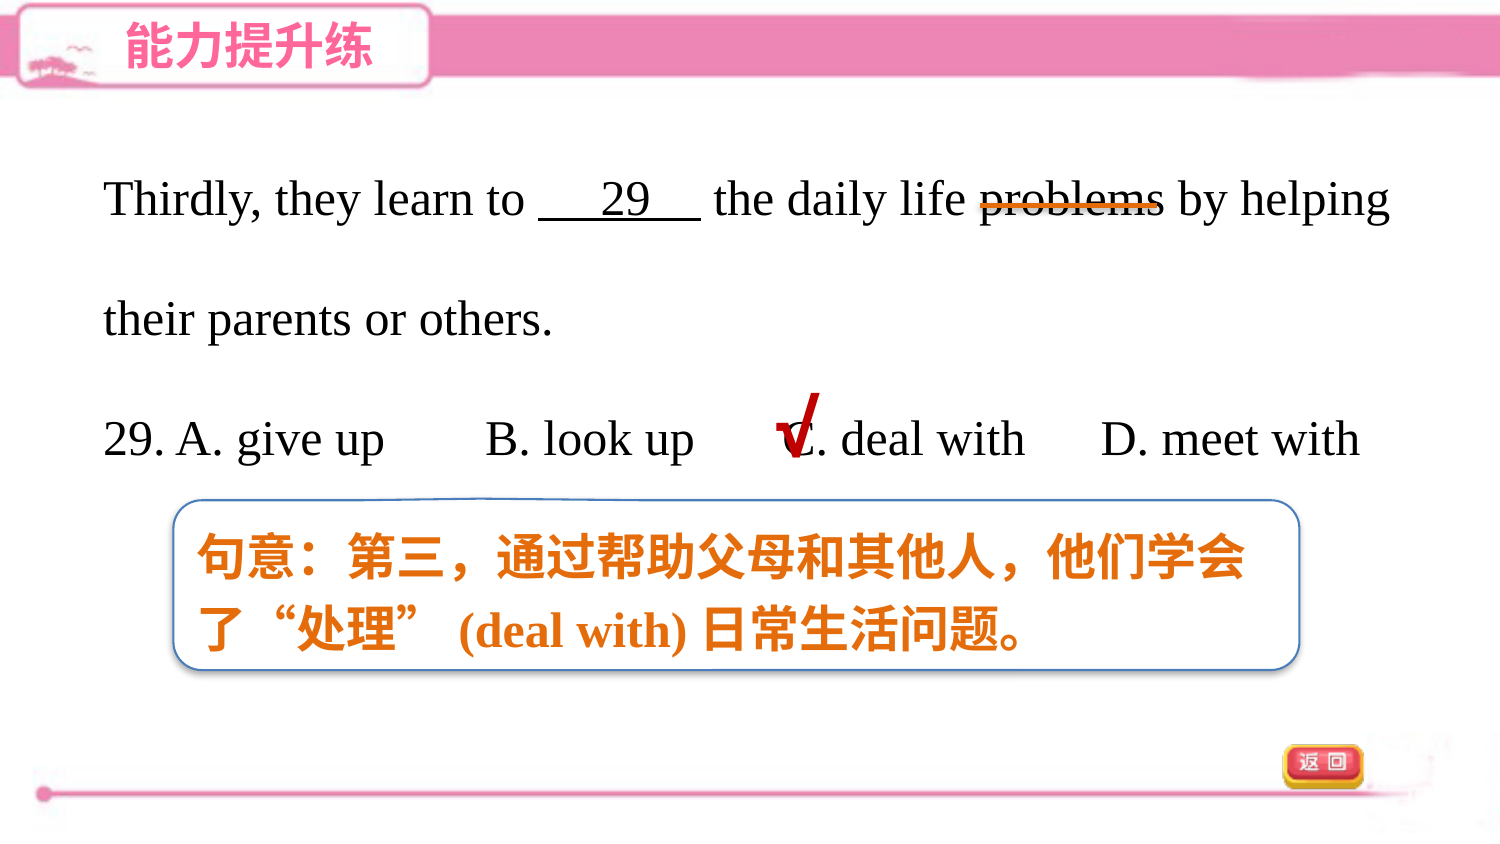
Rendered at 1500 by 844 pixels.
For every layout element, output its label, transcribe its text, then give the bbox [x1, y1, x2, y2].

text_box 句意：第三，通过帮助父母和其他人，他们学会了“处理”(deal with)日常生活问题。 [172, 497, 1301, 671]
text_box Thirdly, they learn to 29 the daily life problems by helping their parents or others. 29. A. give up B. look up C. deal with D. meet with [88, 98, 1411, 473]
text_box √ [760, 374, 855, 480]
picture [0, 0, 1500, 844]
